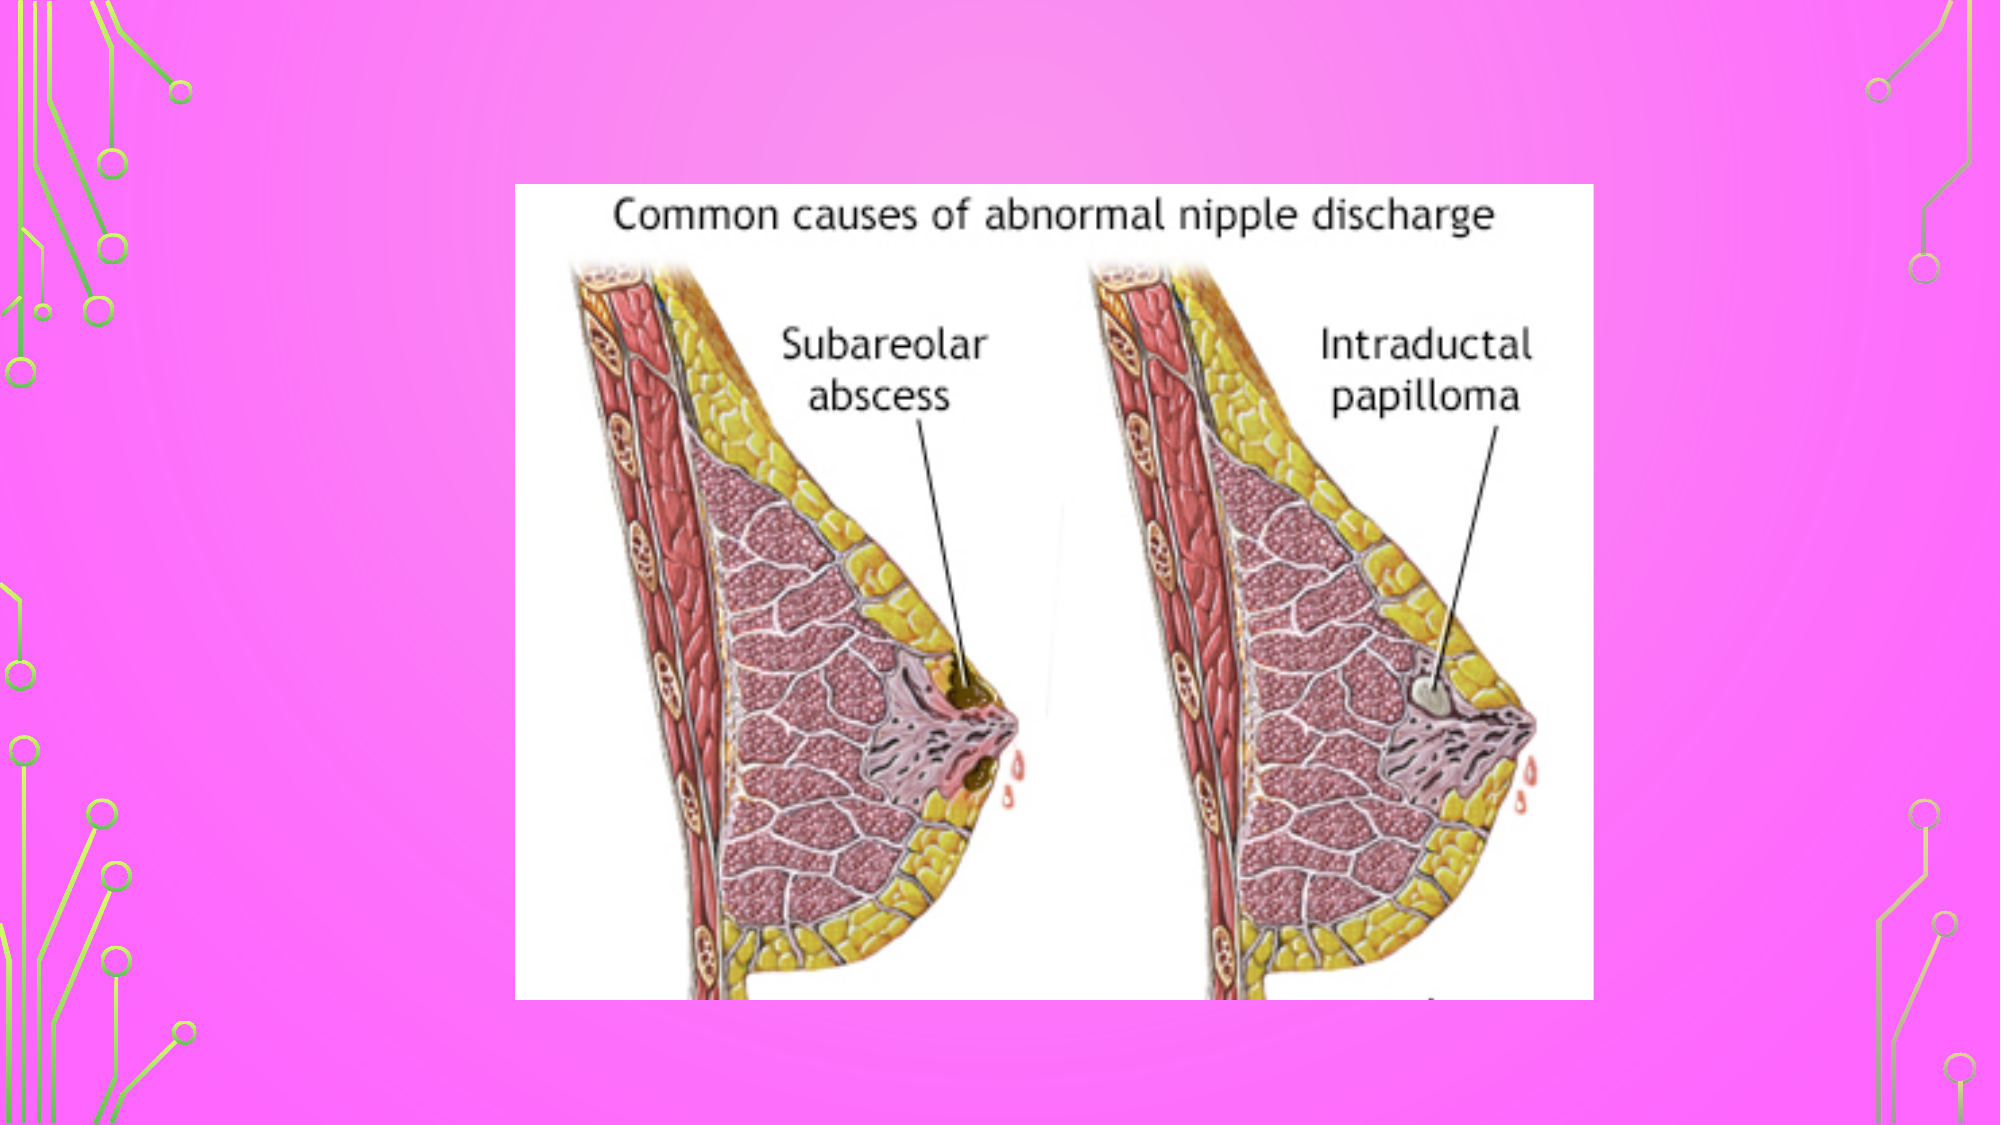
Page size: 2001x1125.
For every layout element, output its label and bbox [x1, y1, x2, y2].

list [514, 184, 1594, 1000]
